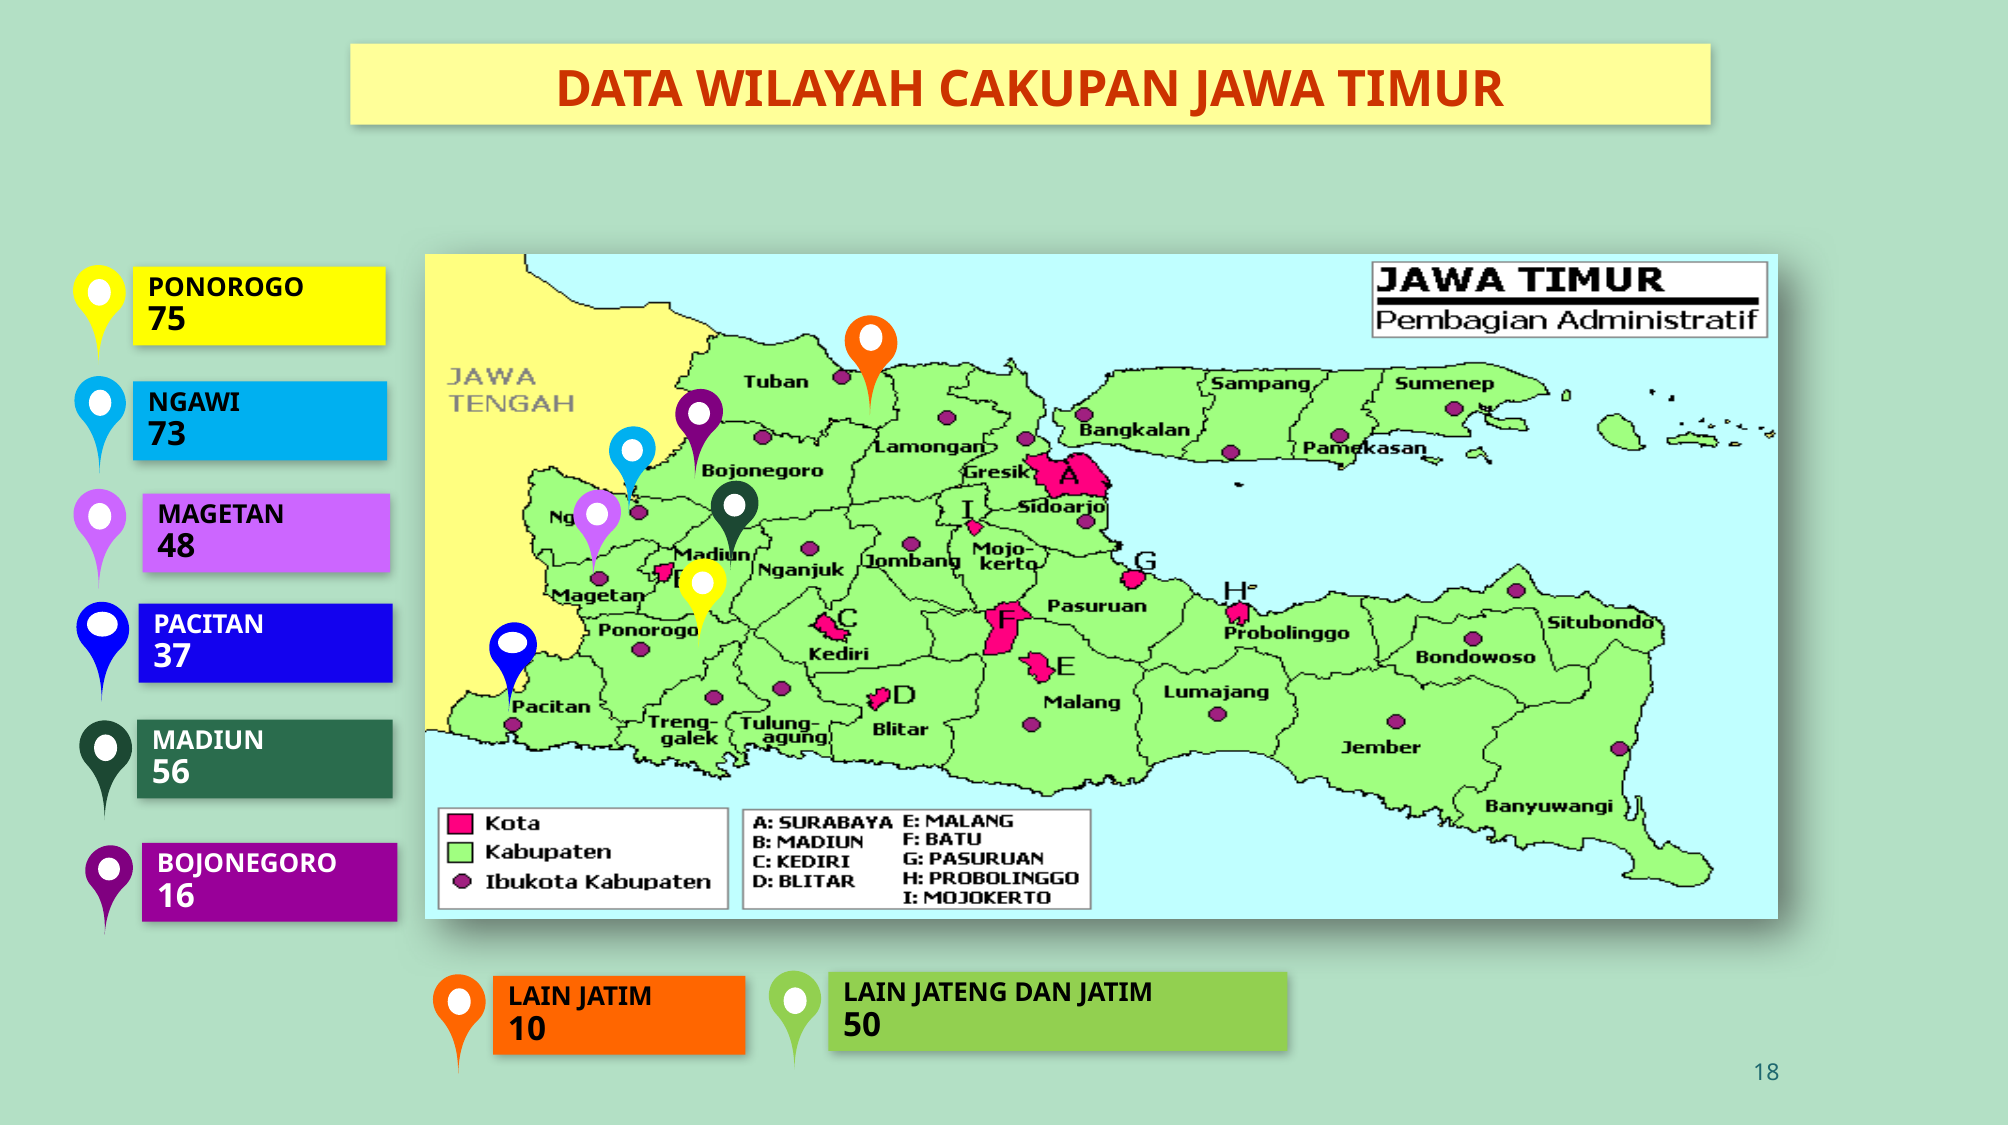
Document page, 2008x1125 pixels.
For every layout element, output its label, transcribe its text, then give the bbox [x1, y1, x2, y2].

text_box [97, 856, 121, 882]
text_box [433, 973, 746, 1056]
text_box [425, 254, 1778, 919]
text_box DATA WILAYAH CAKUPAN JAWA TIMUR [350, 43, 1711, 125]
slide_number 18 [1326, 1042, 1795, 1103]
text_box LAIN JATENG DAN JATIM 50 [828, 971, 1288, 1051]
text_box [84, 844, 134, 935]
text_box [74, 375, 388, 462]
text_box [769, 969, 821, 1024]
text_box BOJONEGORO 16 [142, 842, 398, 922]
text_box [73, 488, 391, 574]
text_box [76, 601, 393, 684]
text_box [79, 719, 393, 800]
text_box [73, 264, 386, 347]
